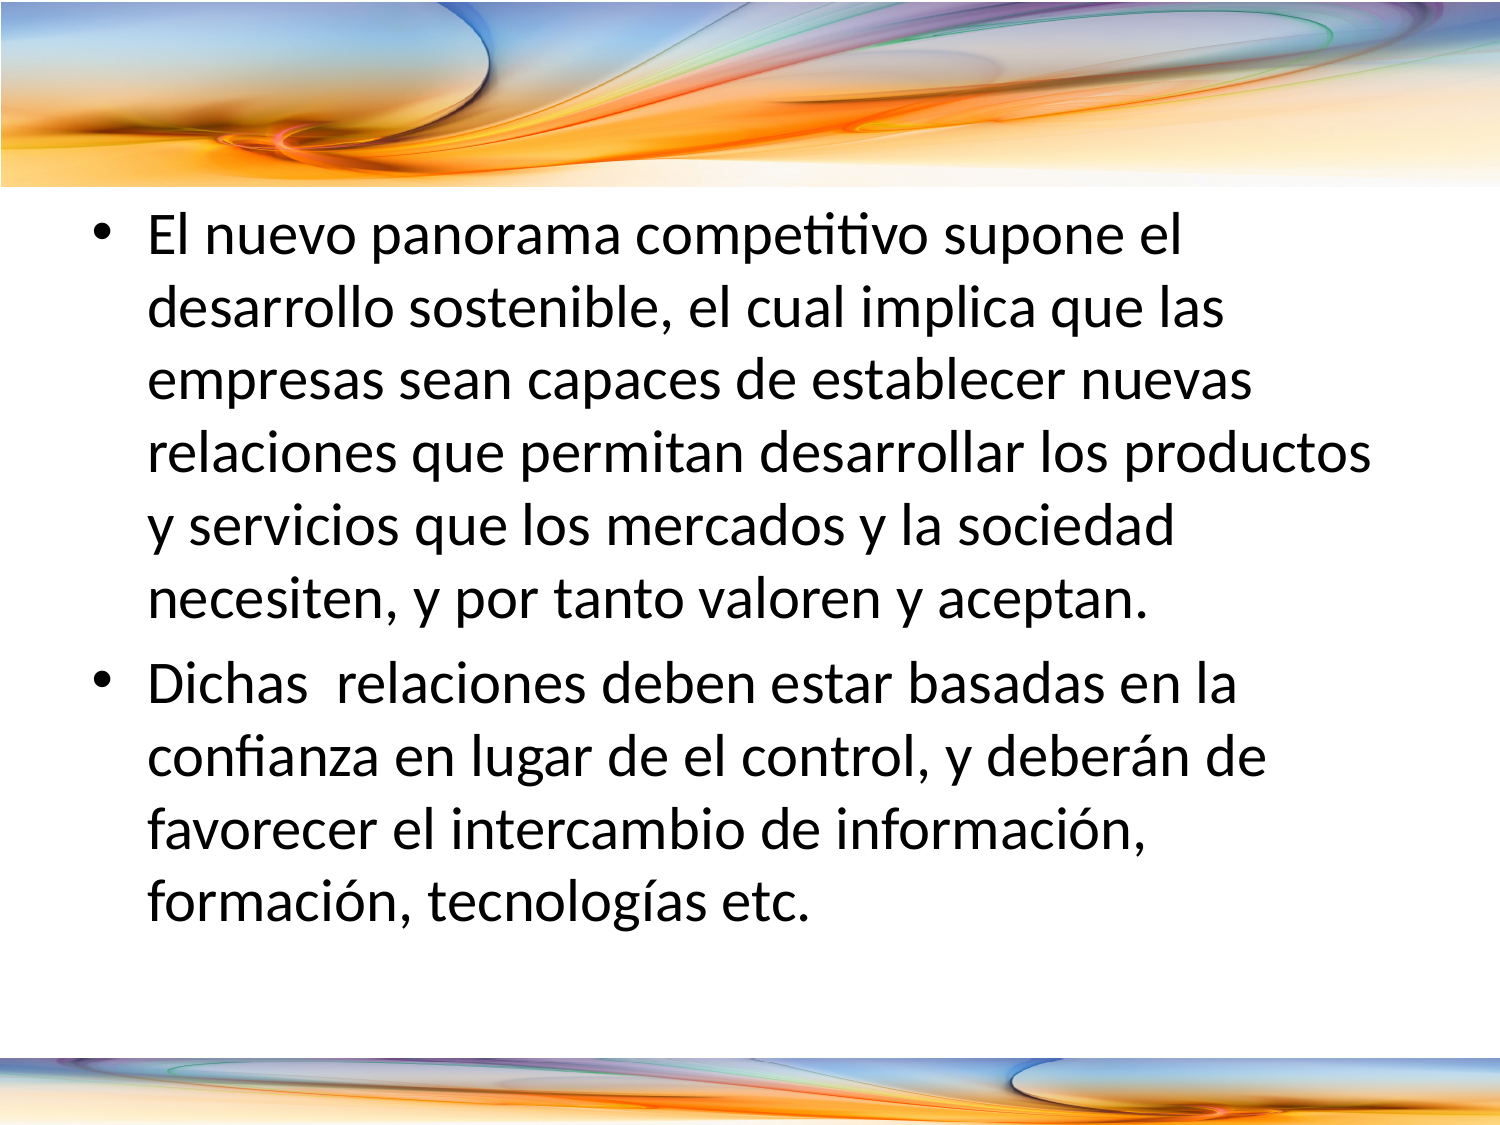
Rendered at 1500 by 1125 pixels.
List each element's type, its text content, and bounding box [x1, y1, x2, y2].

picture [0, 2, 1500, 187]
list El nuevo panorama competitivo supone el desarrollo sostenible, el cual implica que las empresas sean capaces de establecer nuevas relaciones que permitan desarrollar los productos y servicios que los mercados y la sociedad necesiten, y por tanto valoren y aceptan. Dichas relaciones deben estar basadas en la confianza en lugar de el control, y deberán de favorecer el intercambio de información, formación, tecnologías etc. [76, 195, 1425, 1005]
picture [0, 1058, 1500, 1125]
